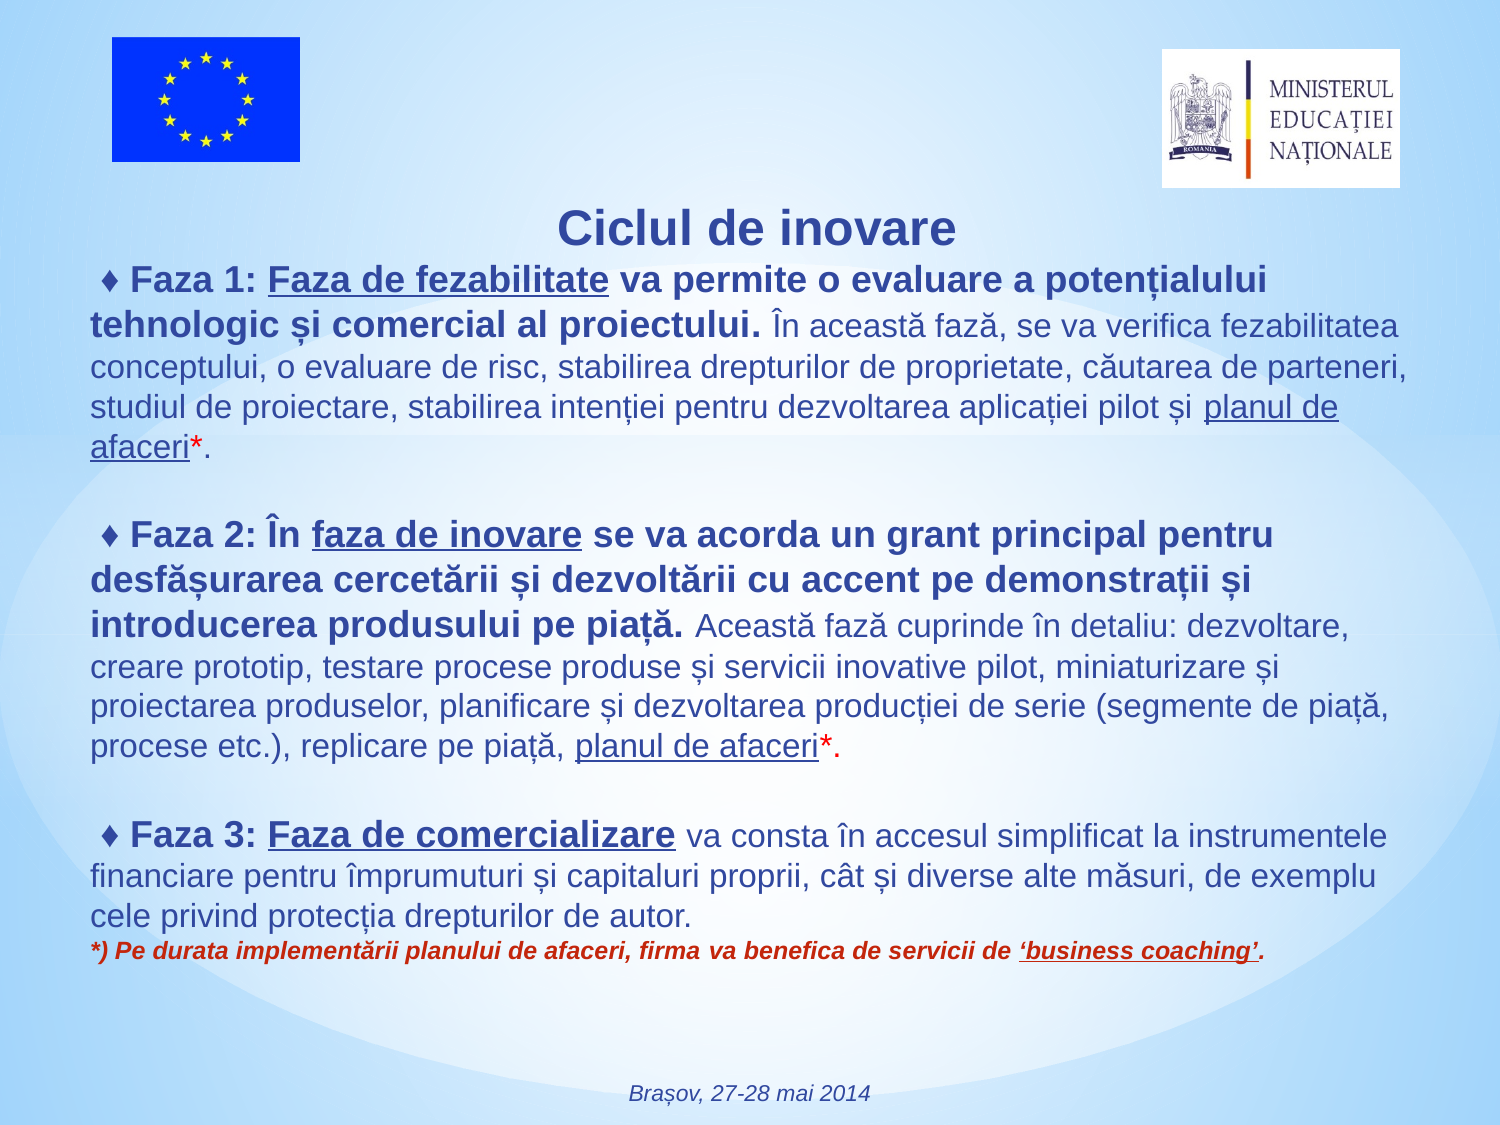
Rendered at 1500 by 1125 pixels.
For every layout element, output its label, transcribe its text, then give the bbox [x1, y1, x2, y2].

title Ciclul de inovare ♦ Faza 1: Faza de fezabilitate va permite o evaluare a potențialului tehnologic și comercial al proiectului. În această fază, se va verifica fezabilitatea conceptului, o evaluare de risc, stabilirea drepturilor de proprietate, căutarea de parteneri, studiul de proiectare, stabilirea intenției pentru dezvoltarea aplicației pilot și planul de afaceri*. ♦ Faza 2: În faza de inovare se va acorda un grant principal pentru desfășurarea cercetării și dezvoltării cu accent pe demonstrații și introducerea produsului pe piață. Această fază cuprinde în detaliu: dezvoltare, creare prototip, testare procese produse și servicii inovative pilot, miniaturizare și proiectarea produselor, planificare și dezvoltarea producției de serie (segmente de piață, procese etc.), replicare pe piață, planul de afaceri*. ♦ Faza 3: Faza de comercializare va consta în accesul simplificat la instrumentele financiare pentru împrumuturi și capitaluri proprii, cât și diverse alte măsuri, de exemplu cele privind protecția drepturilor de autor. *) Pe durata implementării planului de afaceri, firma va benefica de servicii de ‘business coaching’. [75, 187, 1438, 988]
subtitle Brașov, 27-28 mai 2014 [99, 1013, 1400, 1125]
picture [112, 37, 301, 163]
picture [1162, 49, 1401, 189]
text_box [75, 199, 1400, 1013]
